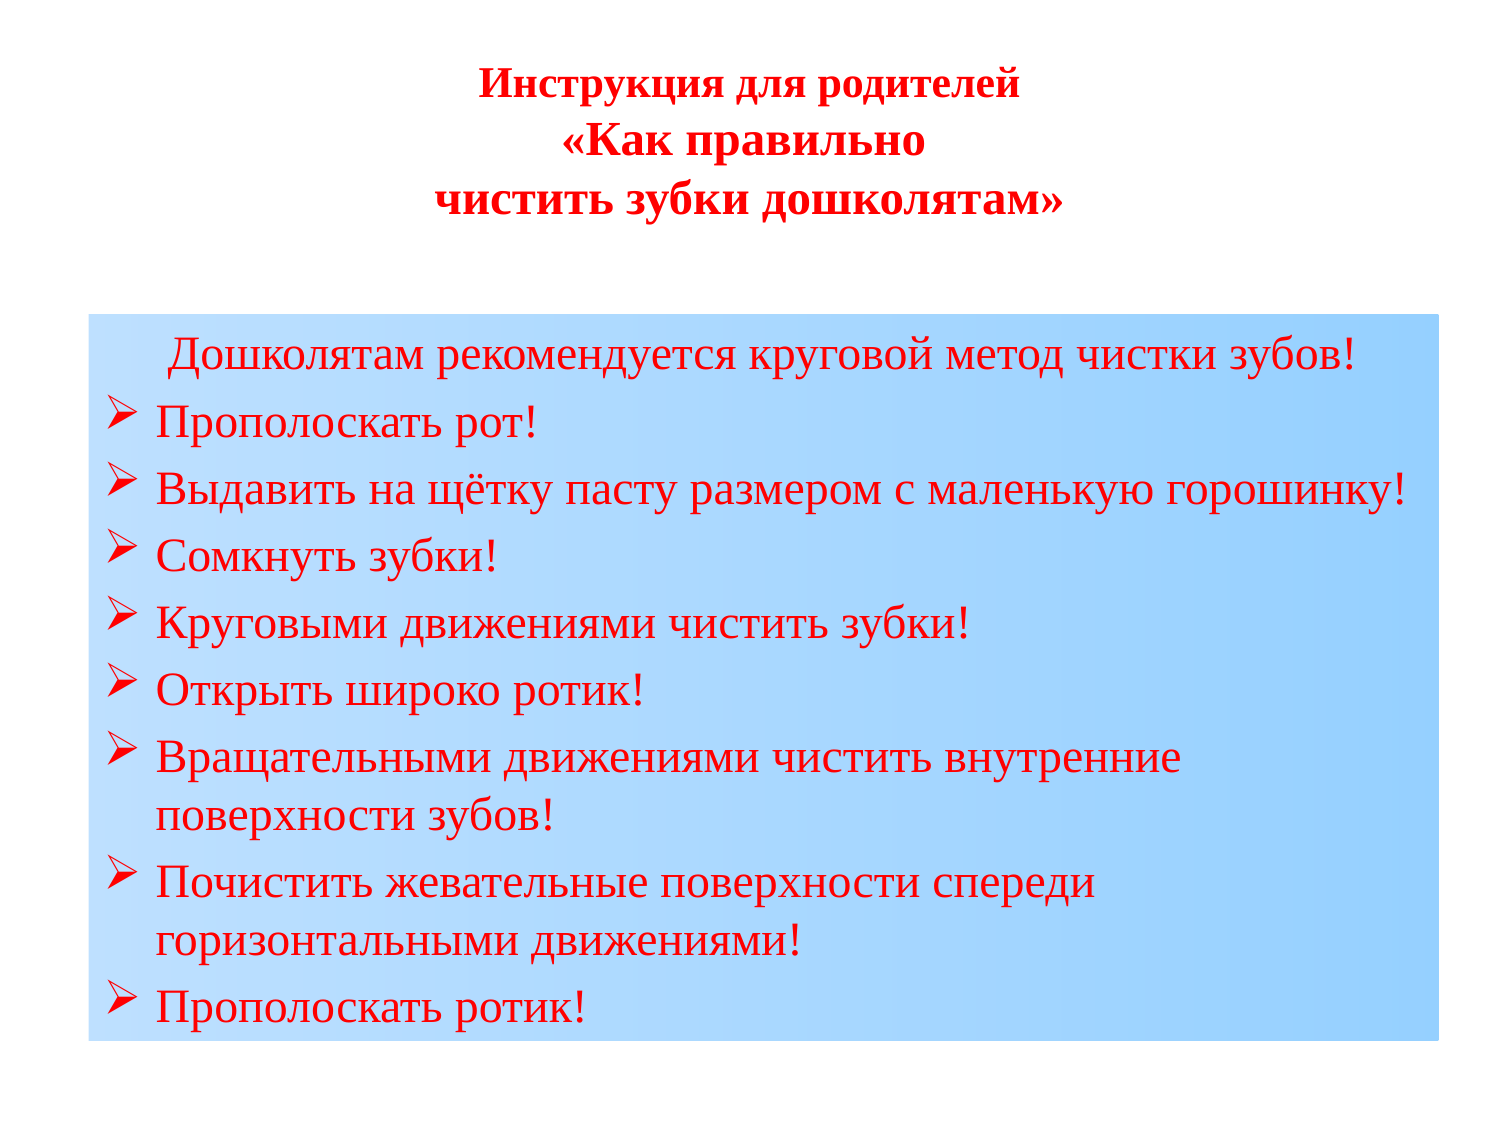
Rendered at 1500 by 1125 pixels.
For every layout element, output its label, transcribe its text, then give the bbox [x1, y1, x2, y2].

title Инструкция для родителей «Как правильно чистить зубки дошколятам» [75, 45, 1425, 233]
list Дошколятам рекомендуется круговой метод чистки зубов! Прополоскать рот! Выдавить на щётку пасту размером с маленькую горошинку! Сомкнуть зубки! Круговыми движениями чистить зубки! Открыть широко ротик! Вращательными движениями чистить внутренние поверхности зубов! Почистить жевательные поверхности спереди горизонтальными движениями! Прополоскать ротик! [88, 314, 1439, 1041]
